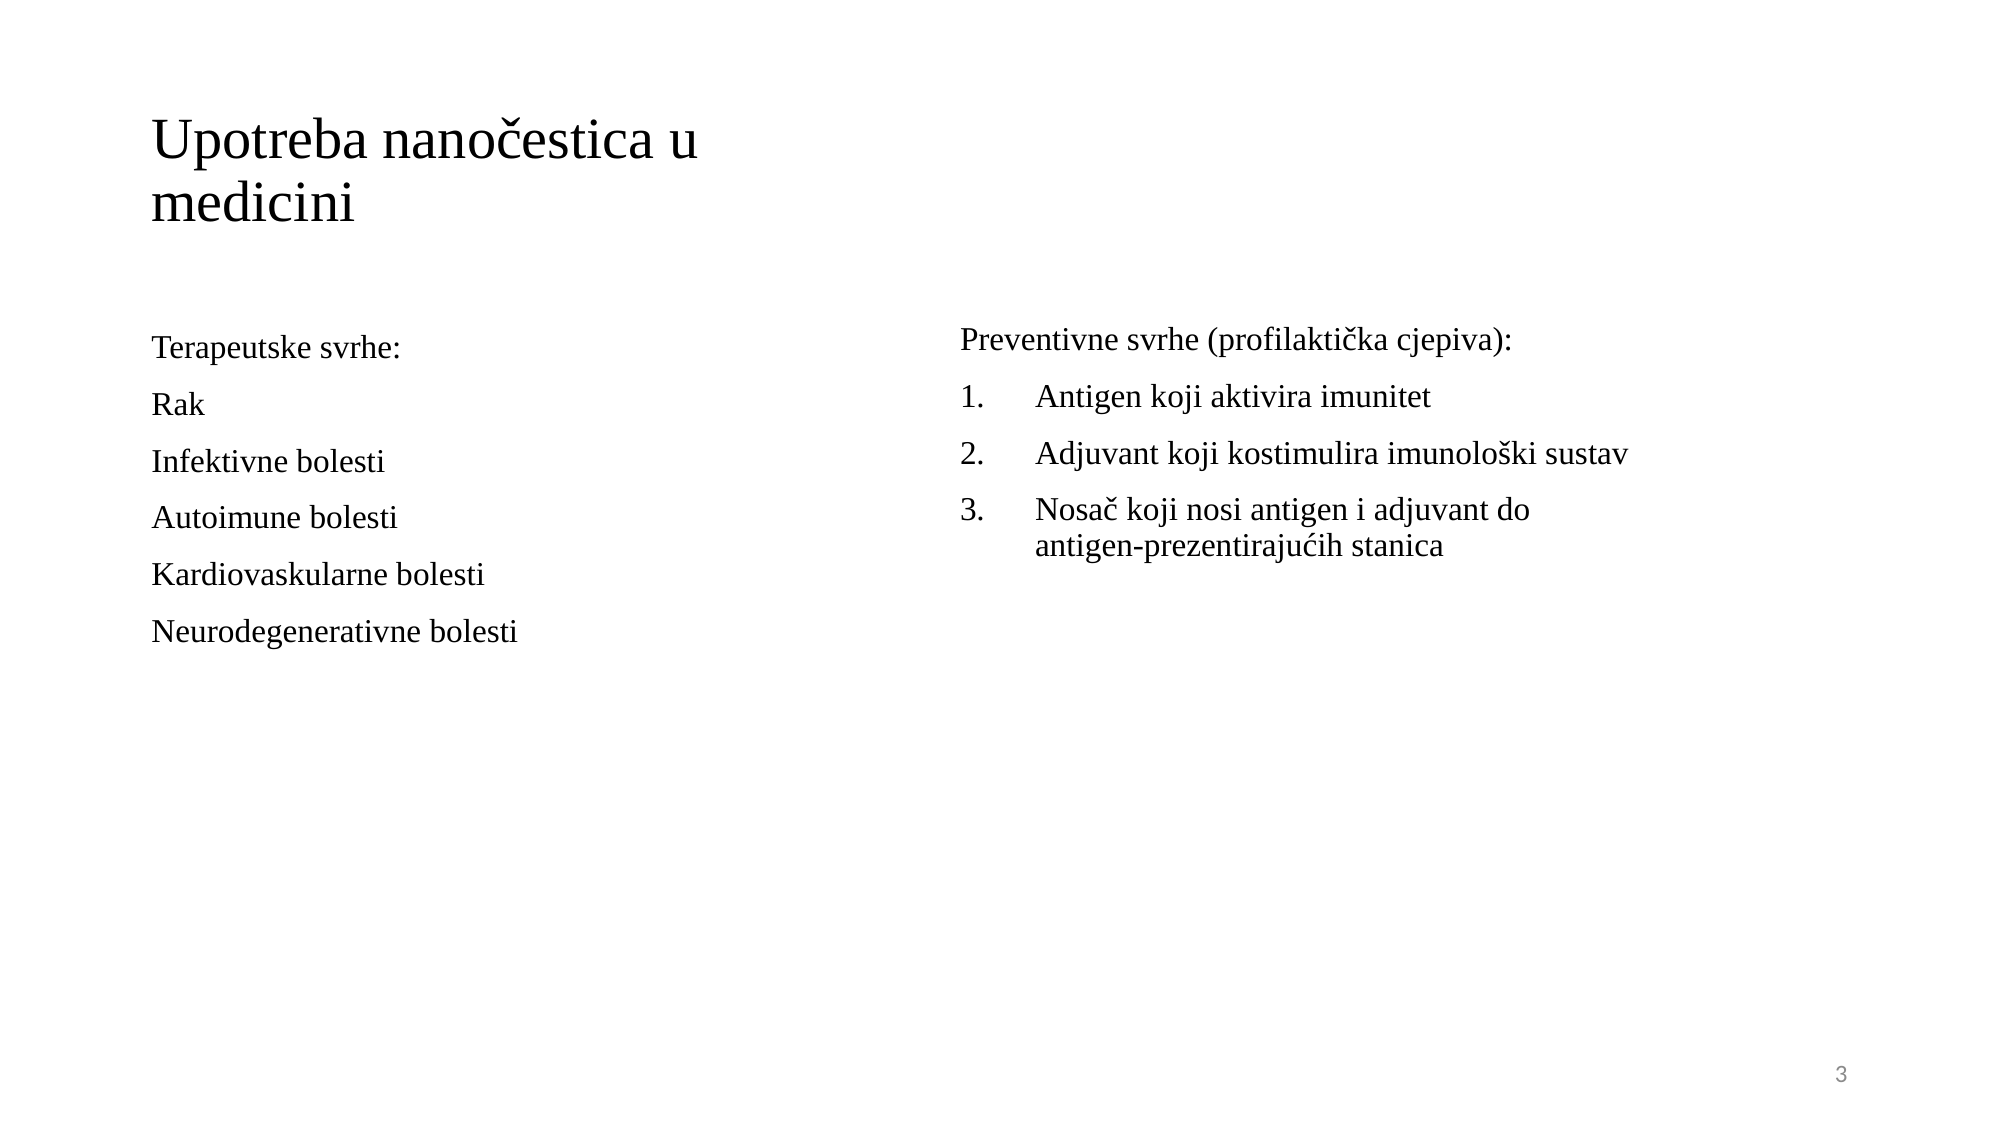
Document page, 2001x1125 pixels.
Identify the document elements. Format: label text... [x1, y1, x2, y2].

text_box Preventivne svrhe (profilaktička cjepiva): Antigen koji aktivira imunitet Adjuvant koji kostimulira imunološki sustav Nosač koji nosi antigen i adjuvant do antigen-prezentirajućih stanica [945, 158, 1660, 1058]
list Upotreba nanočestica u medicini Terapeutske svrhe: Rak Infektivne bolesti Autoimune bolesti Kardiovaskularne bolesti Neurodegenerativne bolesti [136, 100, 851, 999]
slide_number 3 [1412, 1042, 1863, 1103]
